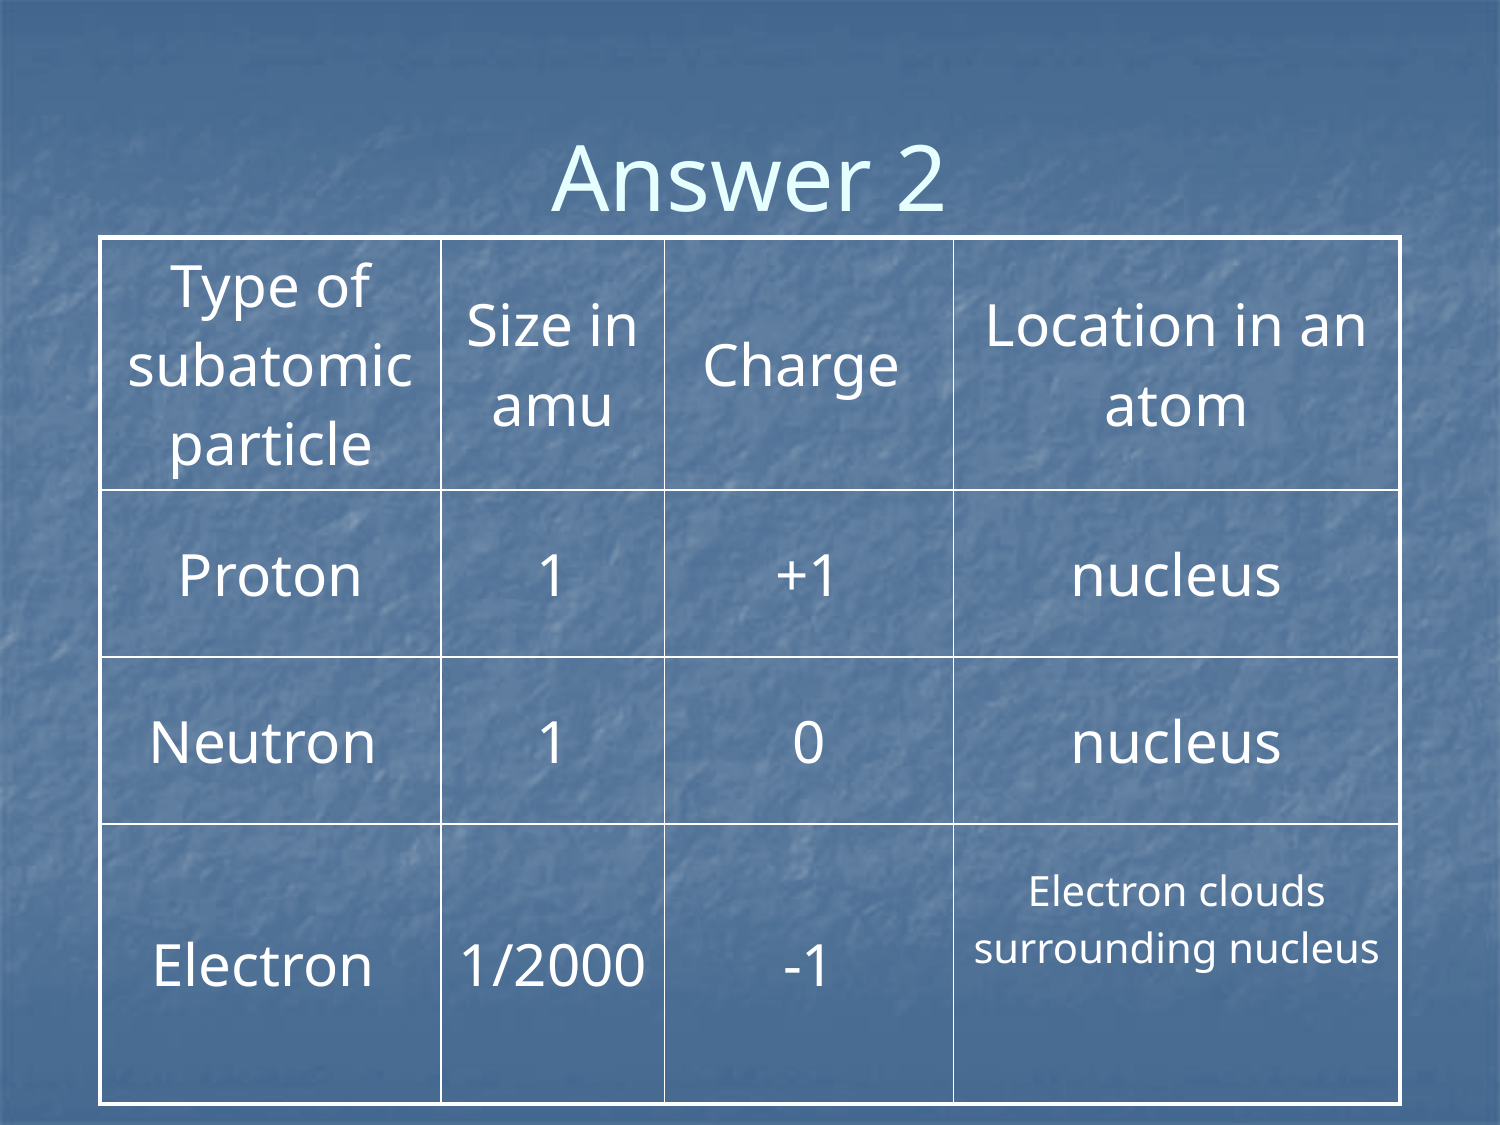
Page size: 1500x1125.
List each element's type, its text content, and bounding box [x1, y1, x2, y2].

title Answer 2 [75, 62, 1425, 288]
table_cell +1 [665, 491, 953, 656]
table_cell 1/2000 [442, 825, 664, 1102]
table_cell -1 [665, 825, 953, 1102]
table_cell Electron [102, 825, 440, 1102]
table_cell Neutron [102, 658, 440, 823]
table_cell Electron clouds surrounding nucleus [954, 825, 1398, 1102]
table_cell 0 [665, 658, 953, 823]
table_cell 1 [442, 658, 664, 823]
table_cell 1 [442, 491, 664, 656]
table_header Size in amu [442, 240, 664, 489]
table_cell nucleus [954, 658, 1398, 823]
table_cell nucleus [954, 491, 1398, 656]
table_header Charge [665, 240, 953, 489]
table_header Type of subatomic particle [102, 240, 440, 489]
table_cell Proton [102, 491, 440, 656]
table_header Location in an atom [954, 240, 1398, 489]
